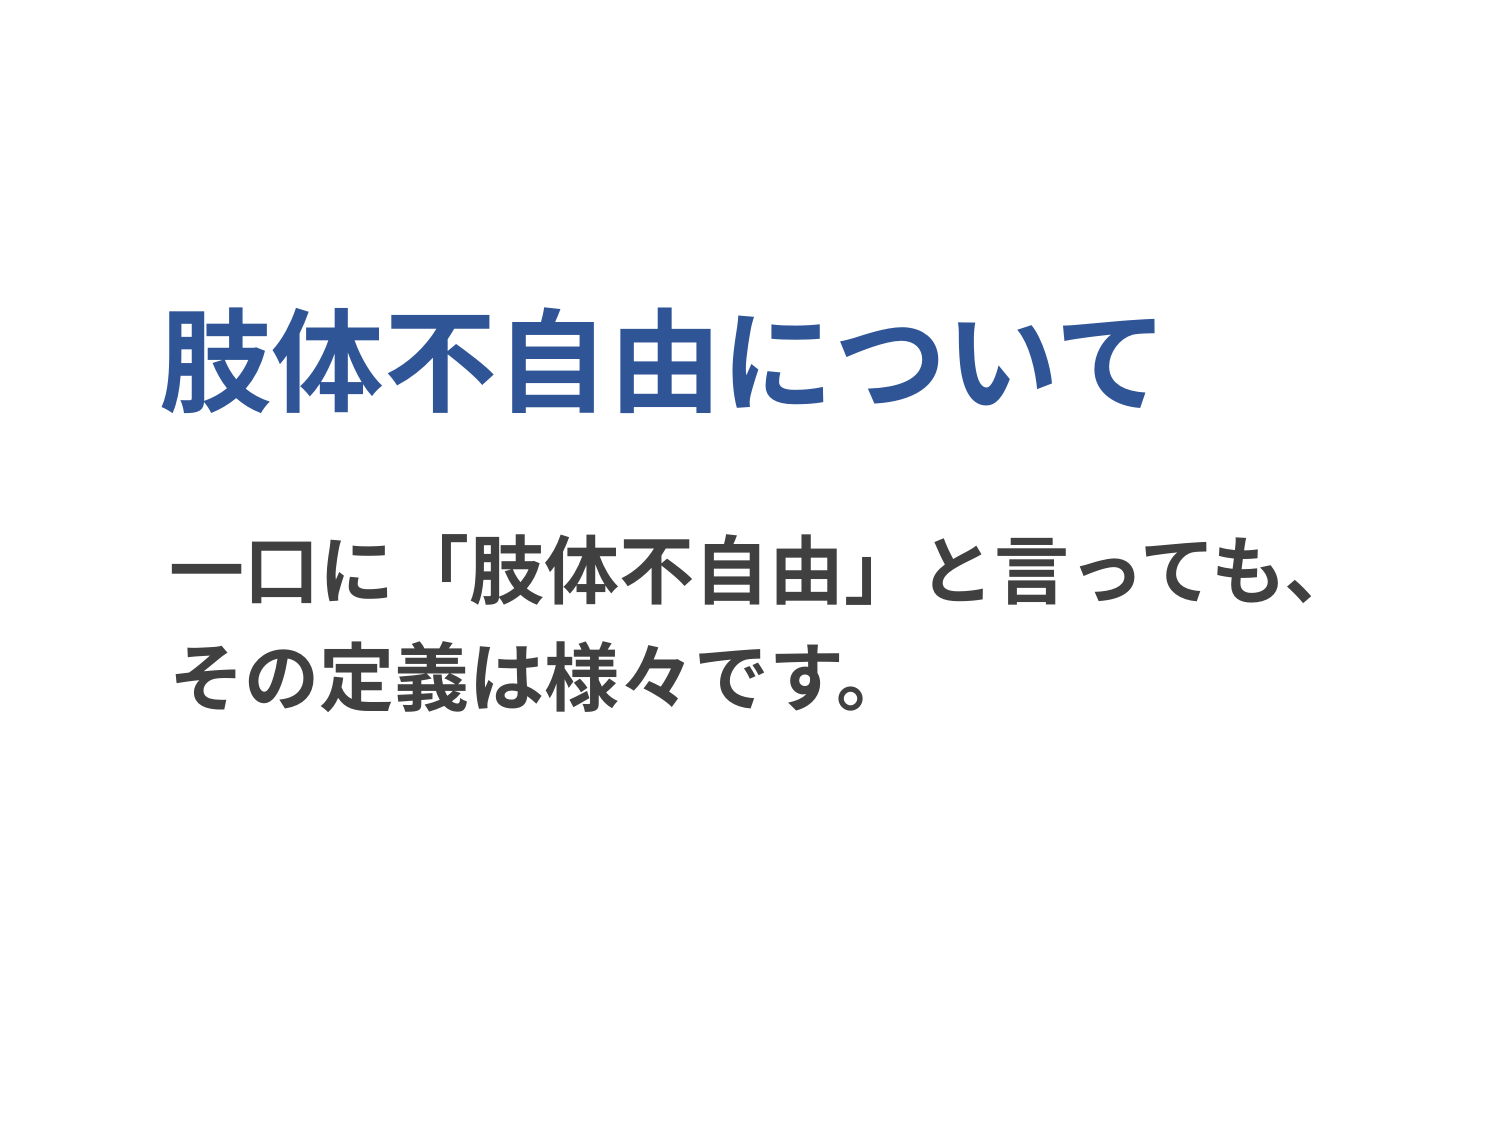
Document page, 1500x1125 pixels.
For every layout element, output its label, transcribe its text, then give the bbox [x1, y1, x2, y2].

text_box 一口に「肢体不自由」と言っても、 その定義は様々です。 [79, 500, 1500, 728]
text_box 肢体不自由について [31, 283, 1474, 434]
